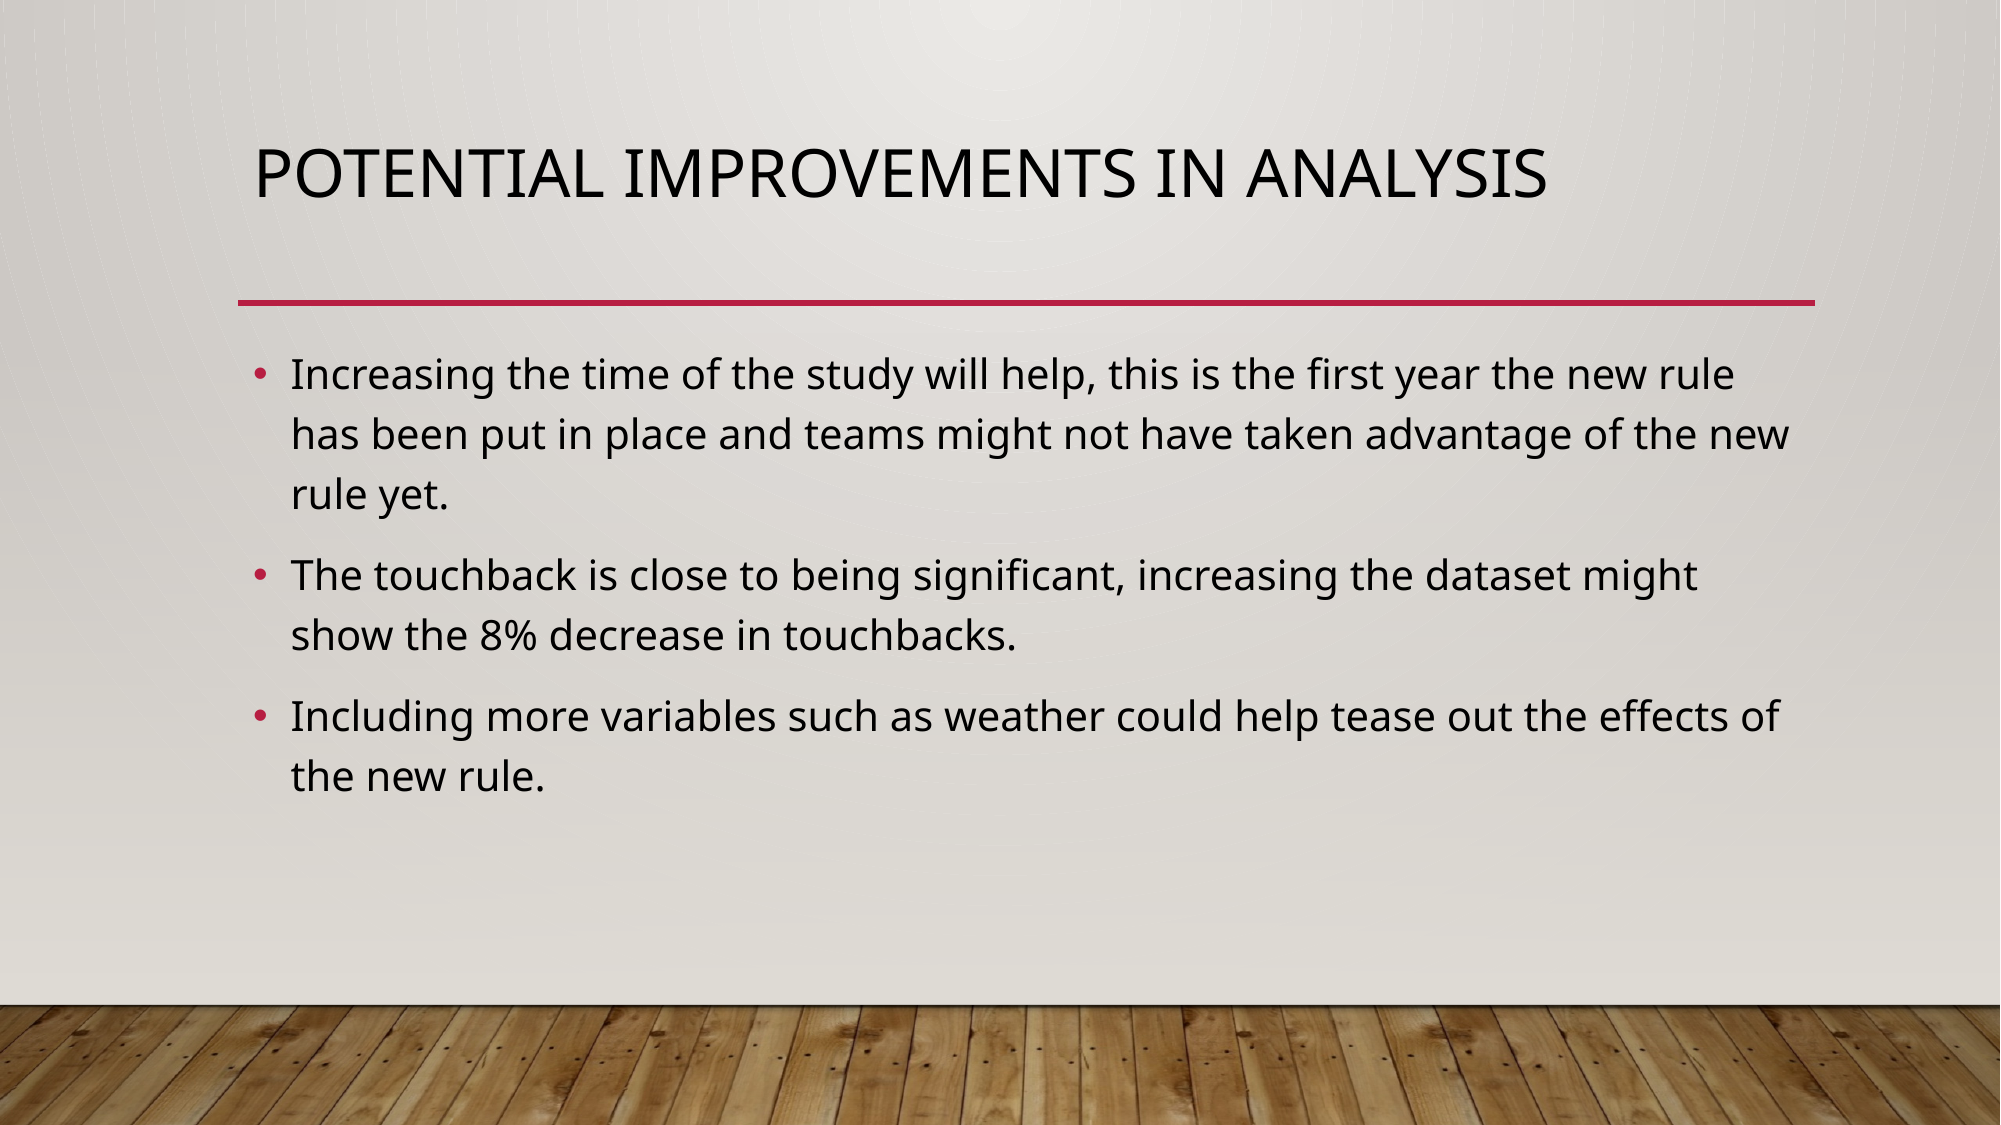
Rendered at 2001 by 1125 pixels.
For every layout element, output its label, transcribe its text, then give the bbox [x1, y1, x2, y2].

title Potential Improvements in analysis [238, 131, 1814, 305]
picture [0, 1005, 2000, 1125]
list Increasing the time of the study will help, this is the first year the new rule has been put in place and teams might not have taken advantage of the new rule yet. The touchback is close to being significant, increasing the dataset might show the 8% decrease in touchbacks. Including more variables such as weather could help tease out the effects of the new rule. [238, 330, 1814, 897]
